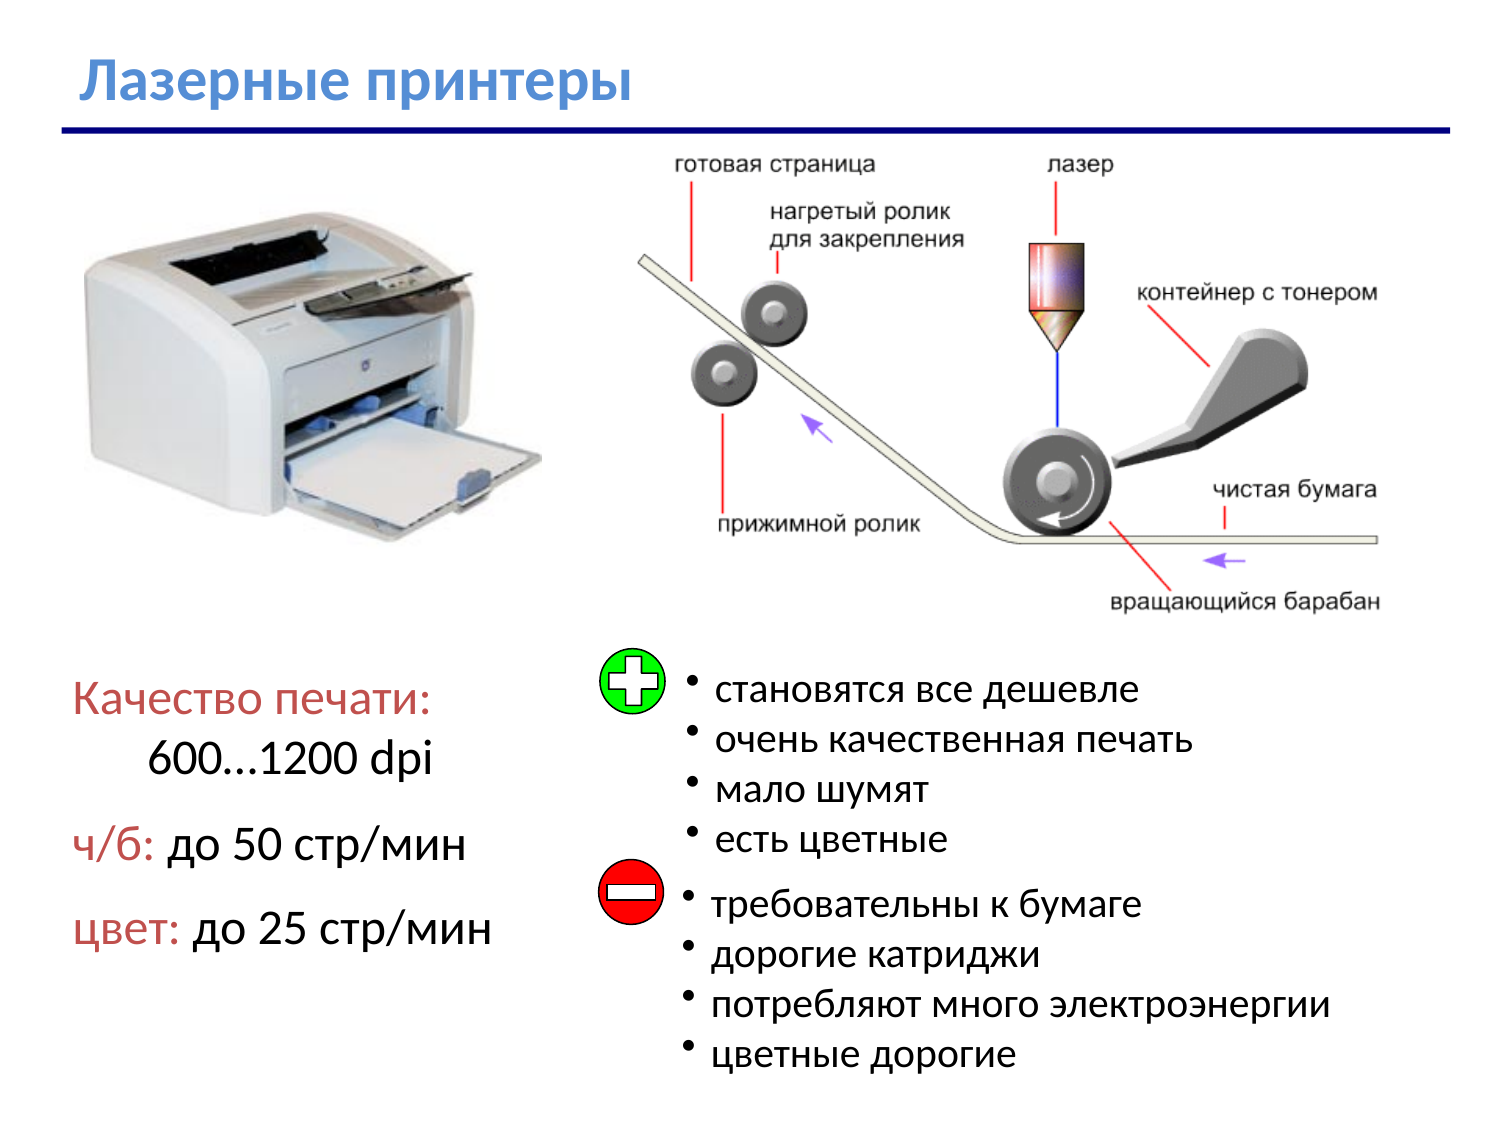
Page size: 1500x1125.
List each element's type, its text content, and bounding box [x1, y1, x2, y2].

picture [84, 194, 542, 561]
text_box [598, 859, 664, 925]
text_box Качество печати: 600…1200 dpi ч/б: до 50 стр/мин цвет: до 25 стр/мин [57, 657, 605, 963]
picture [633, 135, 1391, 621]
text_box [599, 648, 666, 714]
text_box Лазерные принтеры [64, 31, 1401, 121]
text_box становятся все дешевле очень качественная печать мало шумят есть цветные [670, 653, 1302, 868]
text_box требовательны к бумаге дорогие катриджи потребляют много электроэнергии цветные дорогие [666, 868, 1420, 1083]
